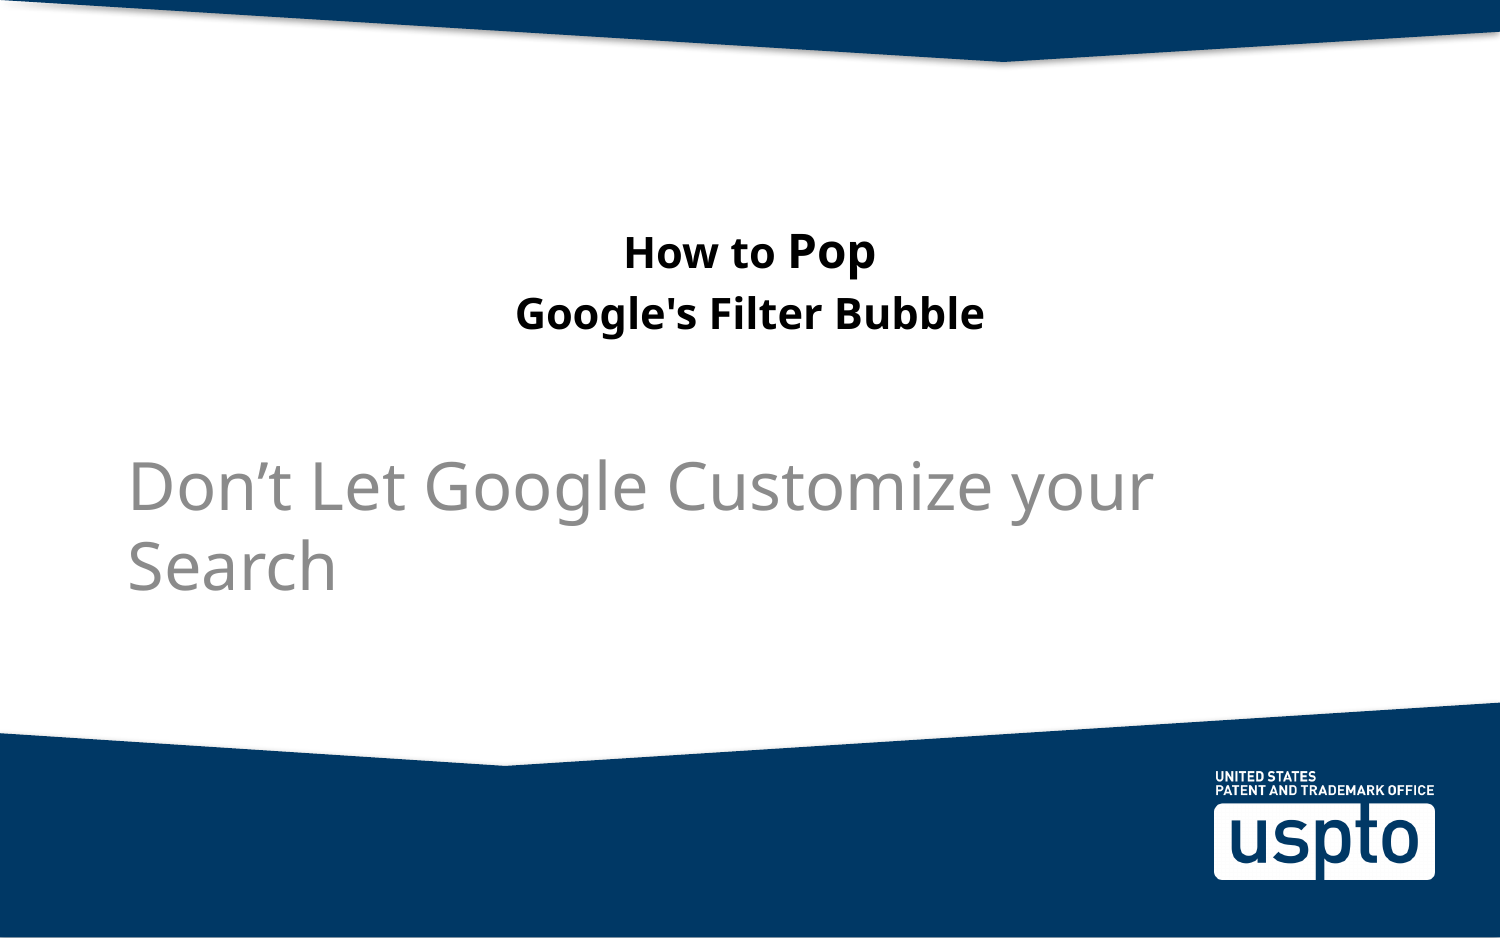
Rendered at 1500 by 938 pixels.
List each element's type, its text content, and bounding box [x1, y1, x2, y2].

title How to Pop Google's Filter Bubble [112, 209, 1388, 411]
subtitle Don’t Let Google Customize your Search [112, 436, 1275, 676]
picture [1214, 771, 1435, 880]
